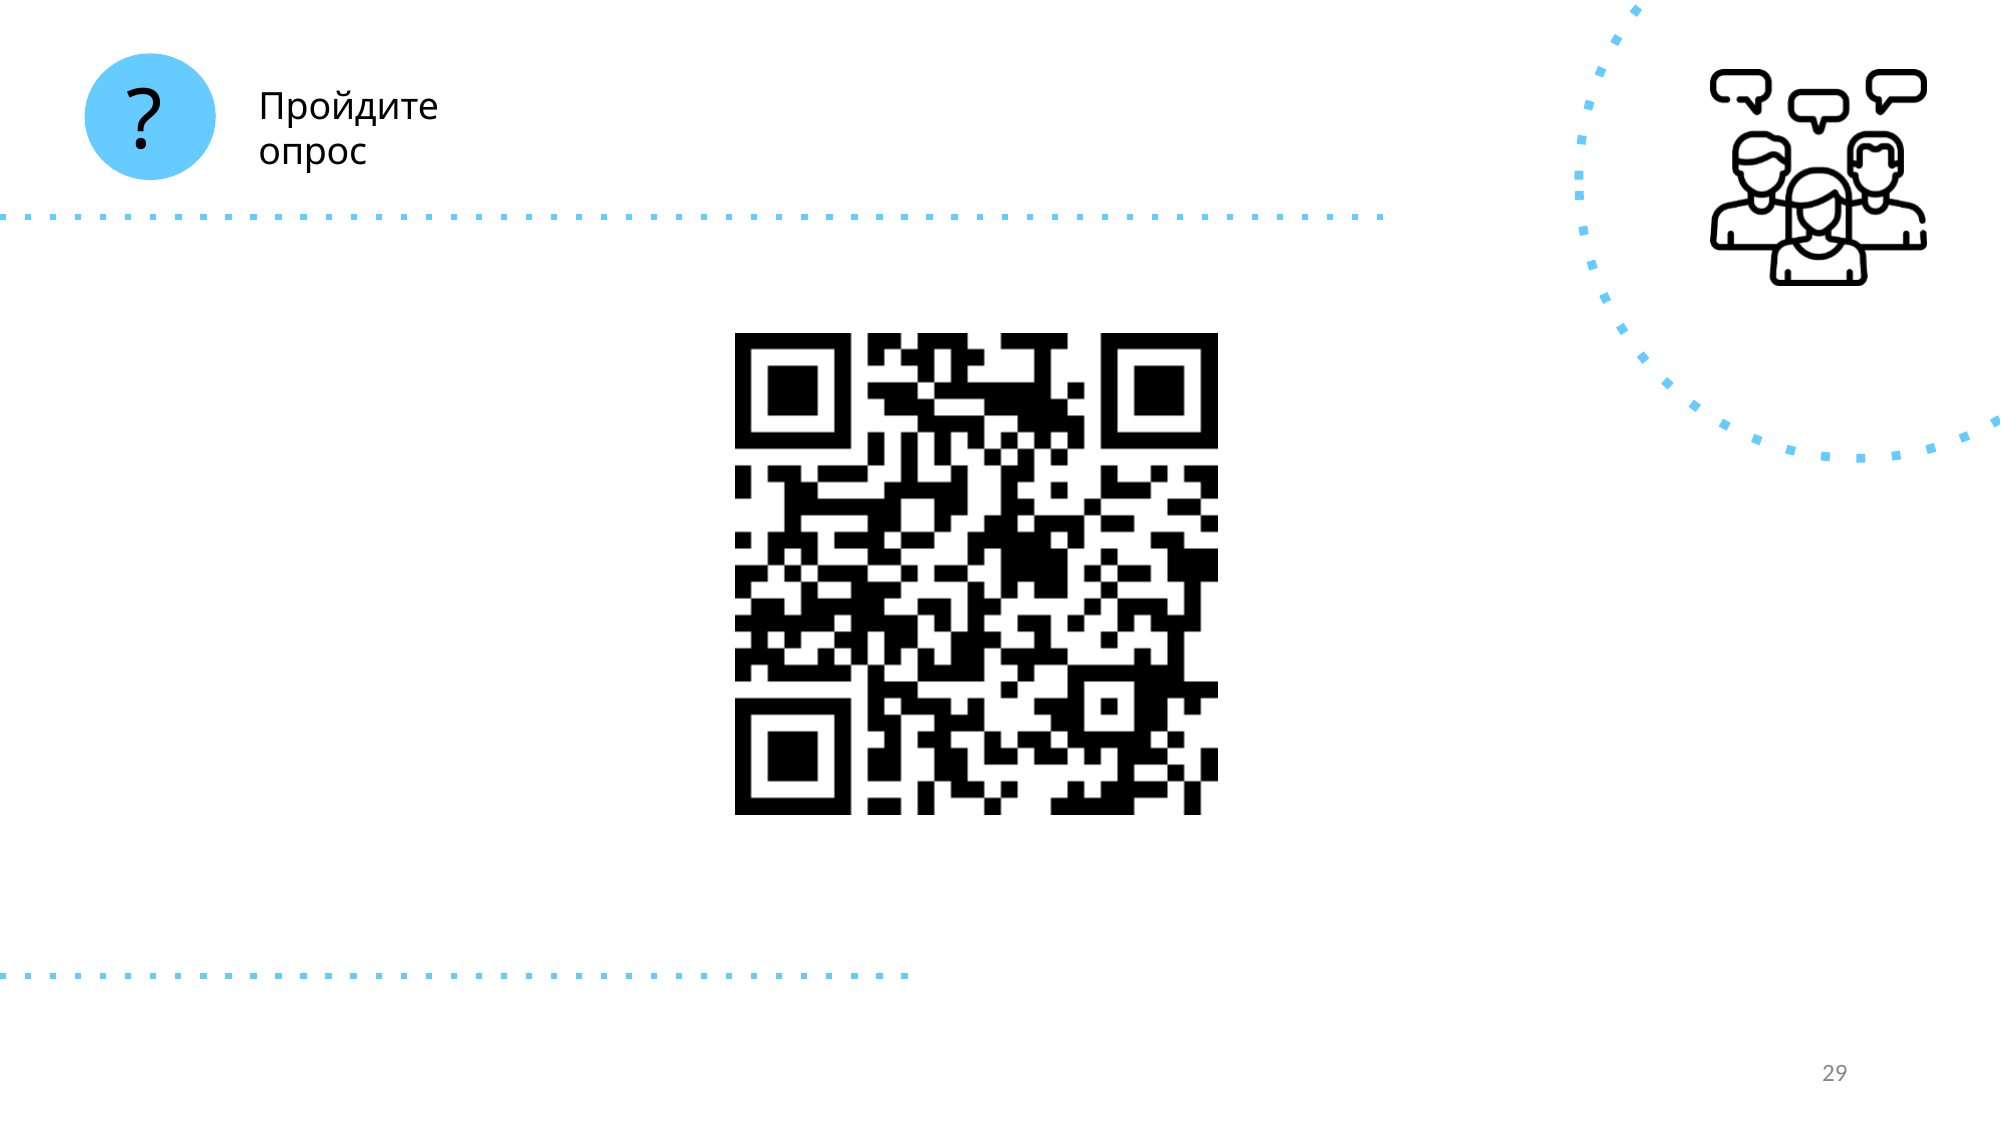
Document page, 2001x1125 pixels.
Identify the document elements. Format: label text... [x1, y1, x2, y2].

text_box ? [124, 63, 176, 166]
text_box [1574, 0, 2000, 468]
text_box Пройдите опрос [256, 79, 542, 172]
picture [735, 333, 1218, 816]
text_box [84, 53, 216, 181]
slide_number 29 [1815, 1060, 1854, 1125]
